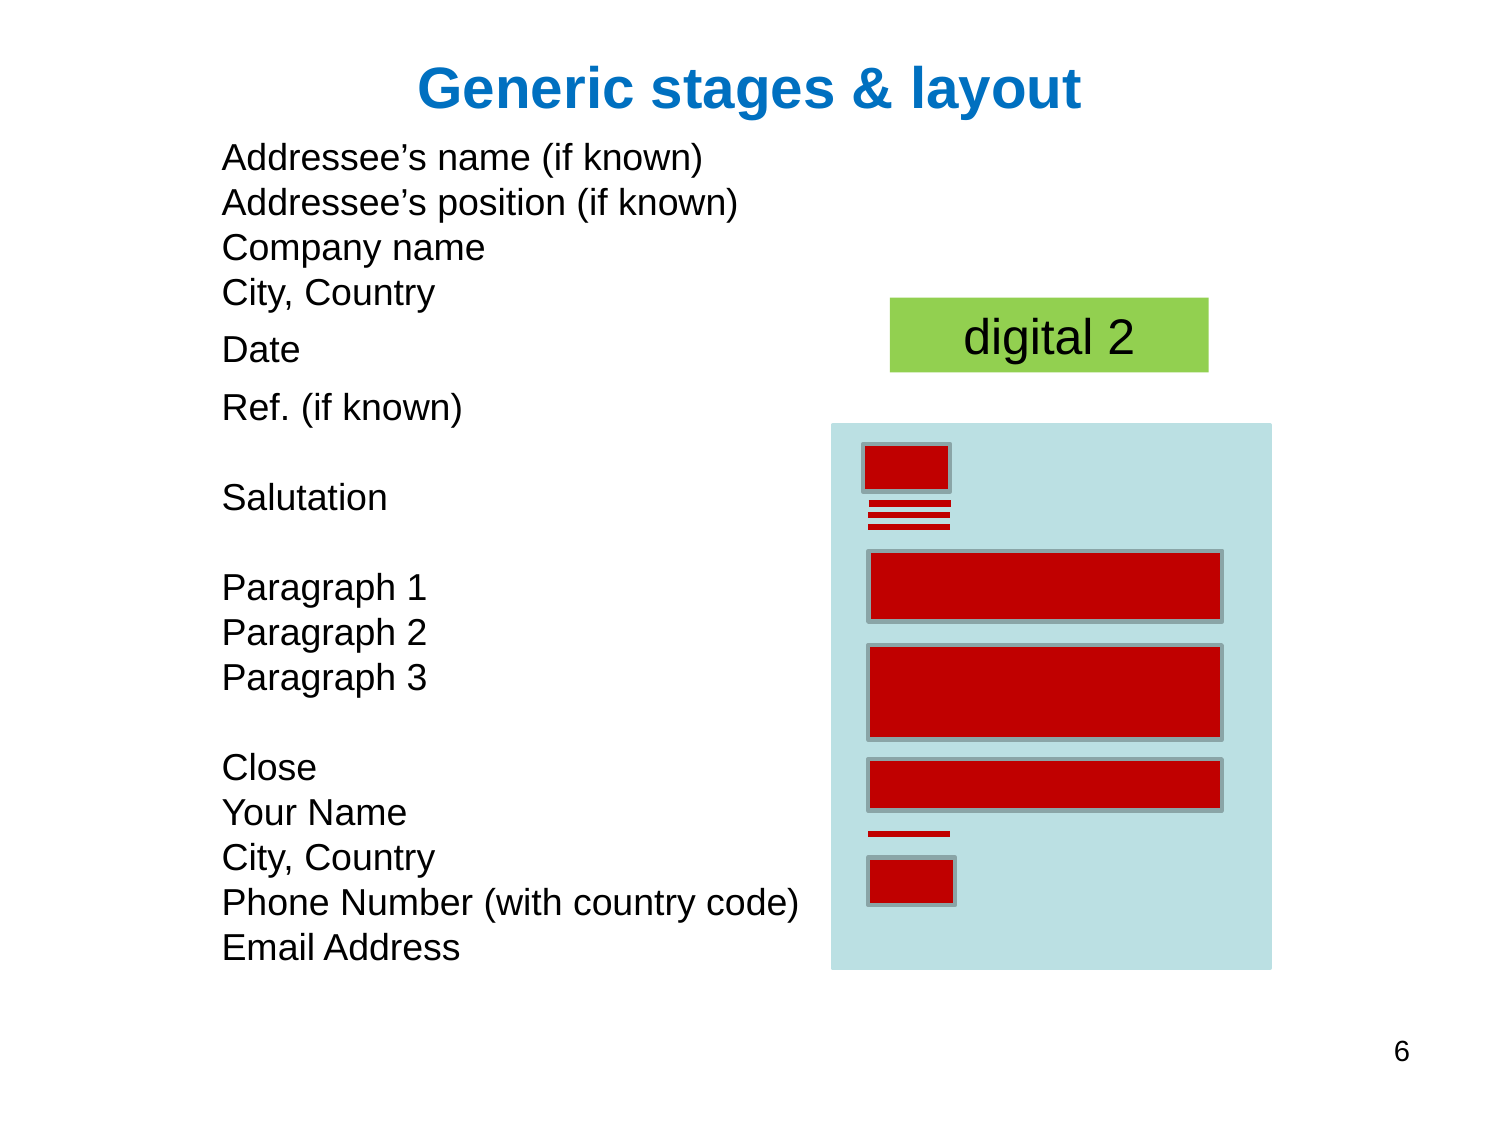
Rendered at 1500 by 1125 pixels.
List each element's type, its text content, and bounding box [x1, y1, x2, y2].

title Generic stages & layout [75, 45, 1425, 126]
text_box digital 2 [889, 297, 1209, 373]
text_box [832, 424, 1270, 969]
list Addressee’s name (if known) Addressee’s position (if known) Company name City, Country Date Ref. (if known) Salutation Paragraph 1 Paragraph 2 Paragraph 3 Close Your Name City, Country Phone Number (with country code) Email Address [206, 125, 833, 1071]
slide_number 6 [1074, 1024, 1425, 1103]
